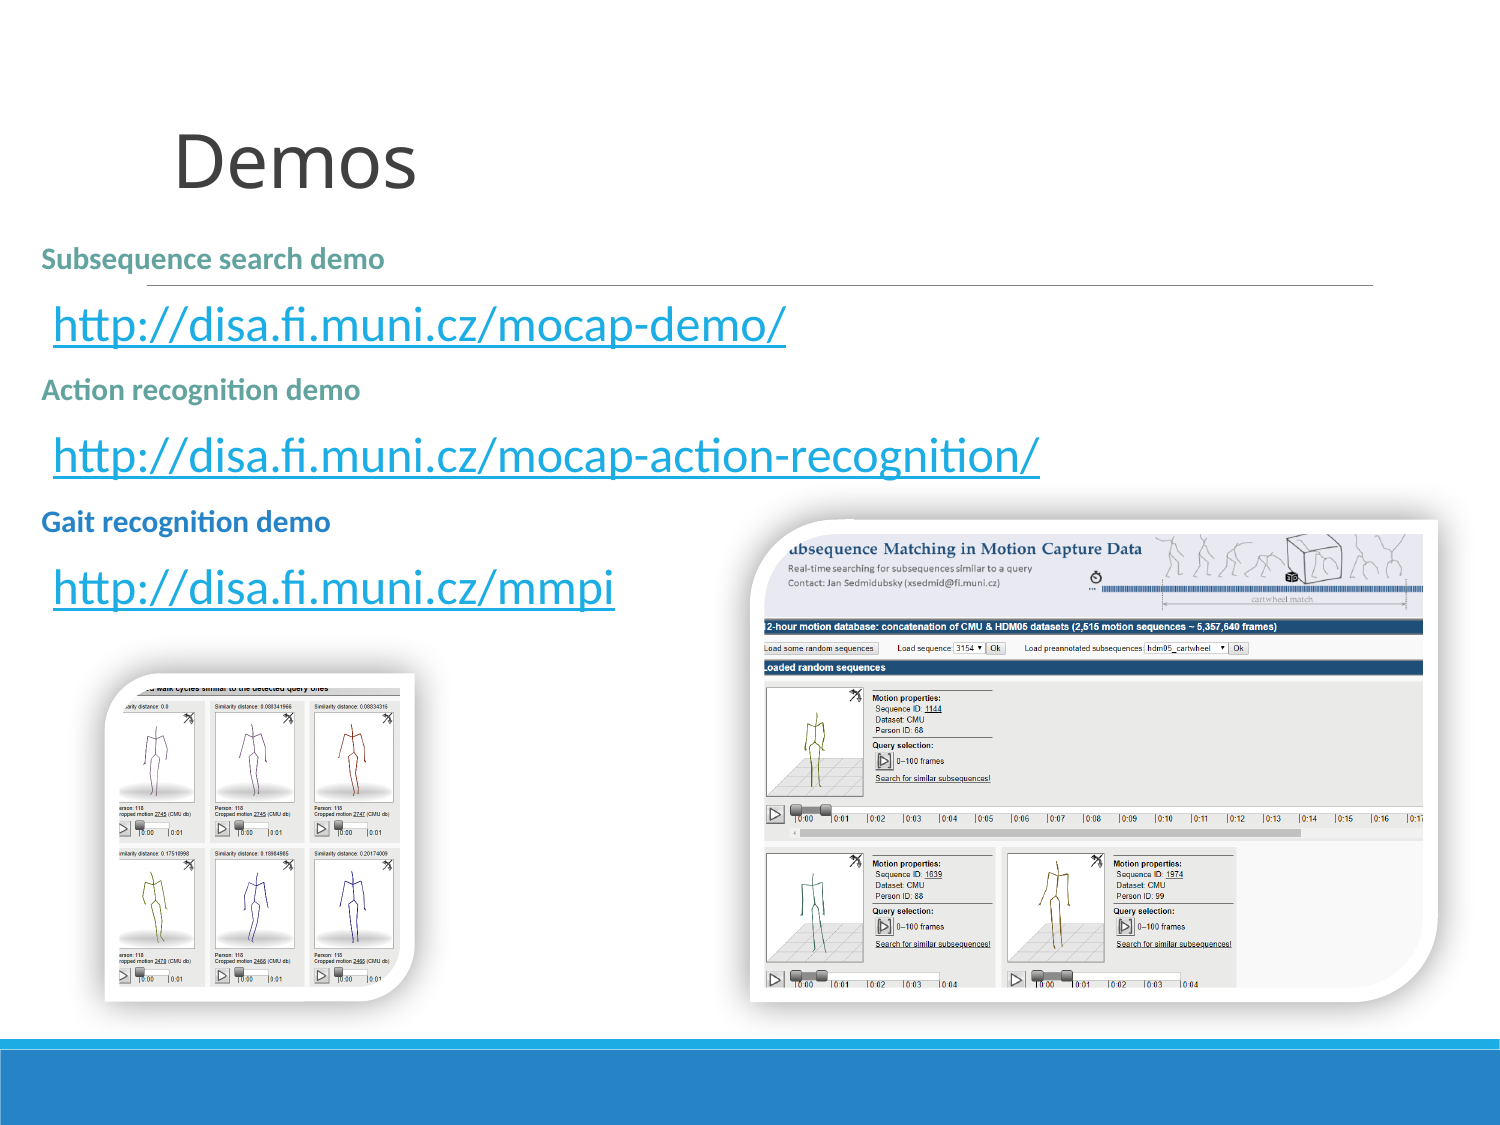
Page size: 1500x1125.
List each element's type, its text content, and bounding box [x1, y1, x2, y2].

list Subsequence search demo http://disa.fi.muni.cz/mocap-demo/ Action recognition demo http://disa.fi.muni.cz/mocap-action-recognition/ Gait recognition demo http://disa.fi.muni.cz/mmpi [41, 235, 1476, 1051]
picture [756, 526, 1431, 996]
title Demos [138, 31, 1376, 212]
picture [111, 680, 408, 995]
